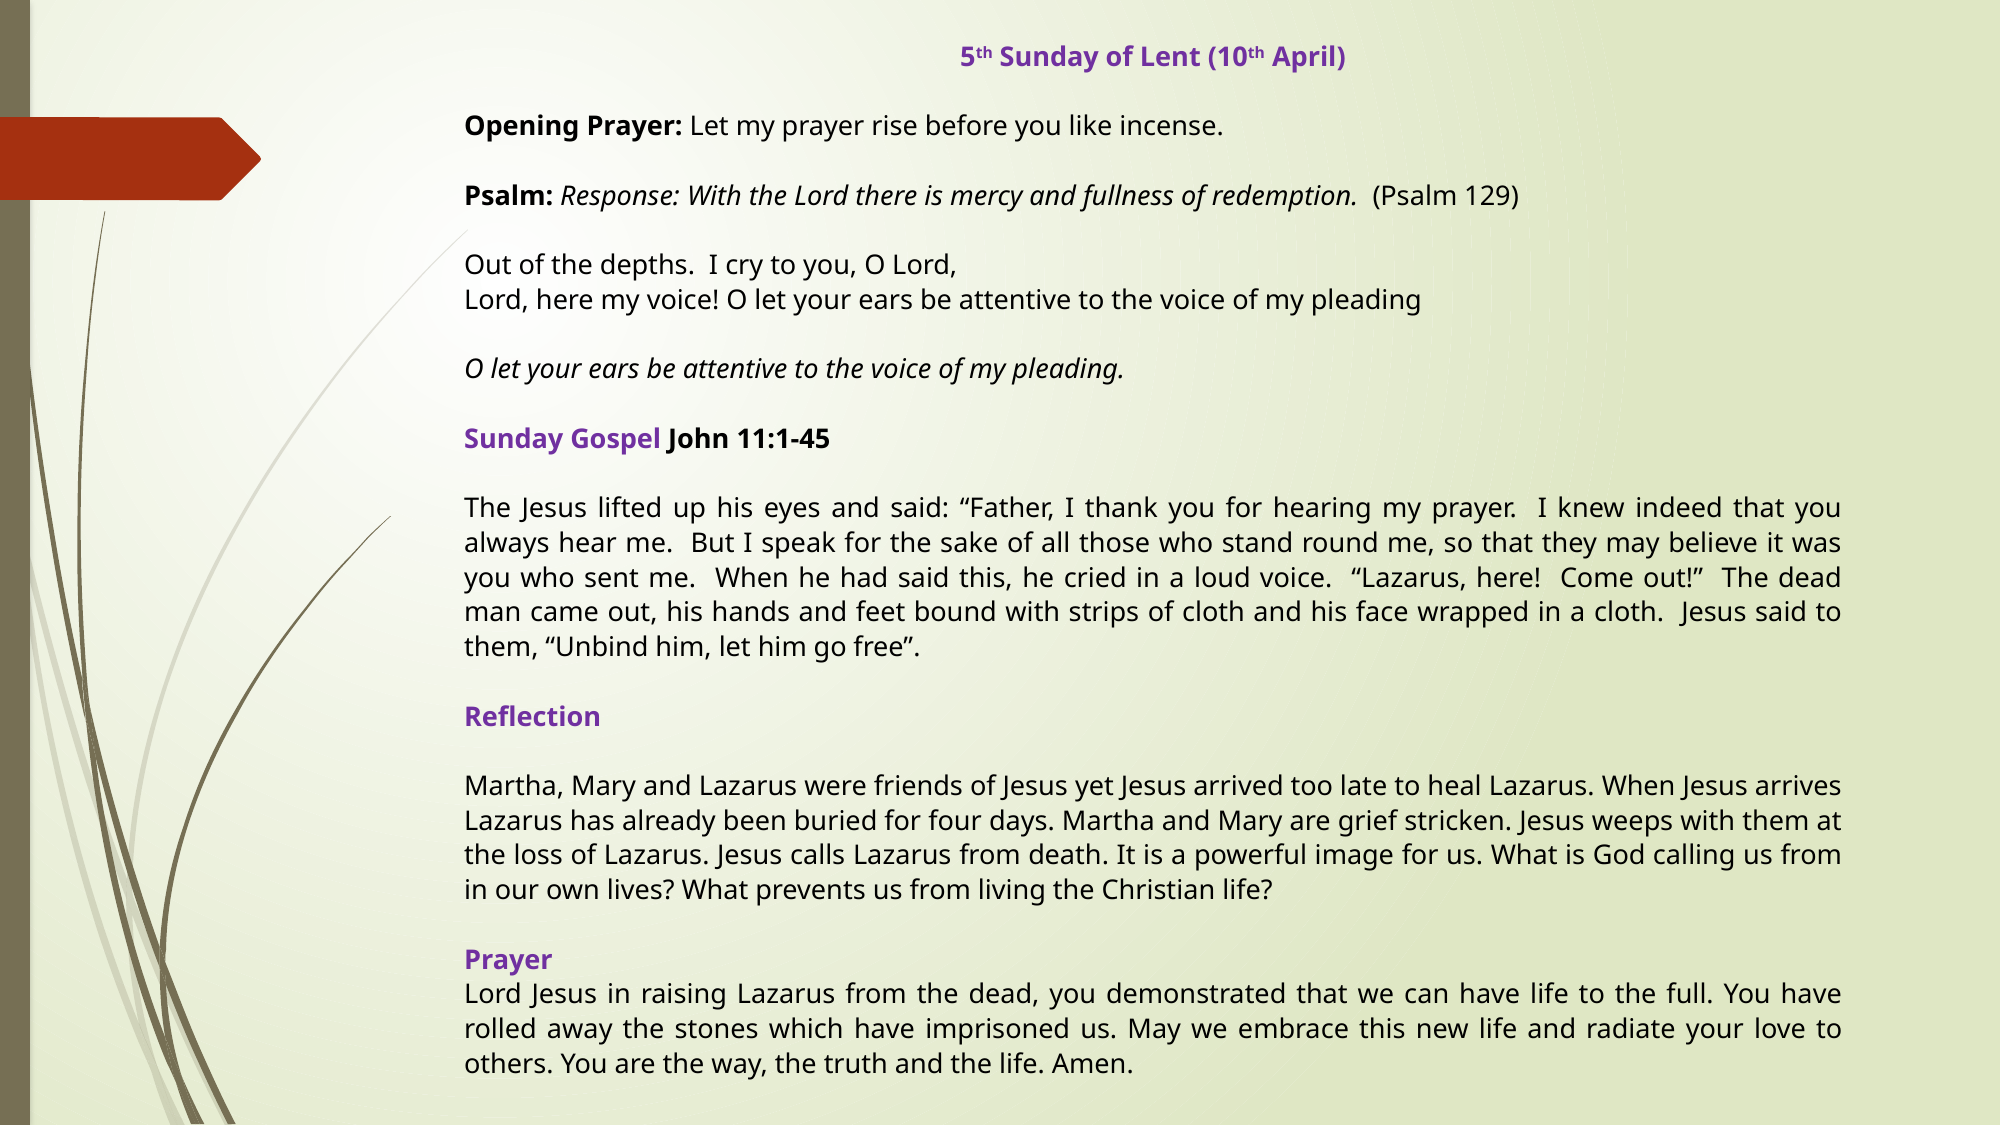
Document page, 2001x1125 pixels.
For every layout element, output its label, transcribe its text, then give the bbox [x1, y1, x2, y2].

text_box 5th Sunday of Lent (10th April) Opening Prayer: Let my prayer rise before you like incense. Psalm: Response: With the Lord there is mercy and fullness of redemption. (Psalm 129) Out of the depths. I cry to you, O Lord, Lord, here my voice! O let your ears be attentive to the voice of my pleading O let your ears be attentive to the voice of my pleading. Sunday Gospel John 11:1-45 The Jesus lifted up his eyes and said: “Father, I thank you for hearing my prayer. I knew indeed that you always hear me. But I speak for the sake of all those who stand round me, so that they may believe it was you who sent me. When he had said this, he cried in a loud voice. “Lazarus, here! Come out!” The dead man came out, his hands and feet bound with strips of cloth and his face wrapped in a cloth. Jesus said to them, “Unbind him, let him go free”. Reflection Martha, Mary and Lazarus were friends of Jesus yet Jesus arrived too late to heal Lazarus. When Jesus arrives Lazarus has already been buried for four days. Martha and Mary are grief stricken. Jesus weeps with them at the loss of Lazarus. Jesus calls Lazarus from death. It is a powerful image for us. What is God calling us from in our own lives? What prevents us from living the Christian life? Prayer Lord Jesus in raising Lazarus from the dead, you demonstrated that we can have life to the full. You have rolled away the stones which have imprisoned us. May we embrace this new life and radiate your love to others. You are the way, the truth and the life. Amen. [449, 29, 1857, 1087]
